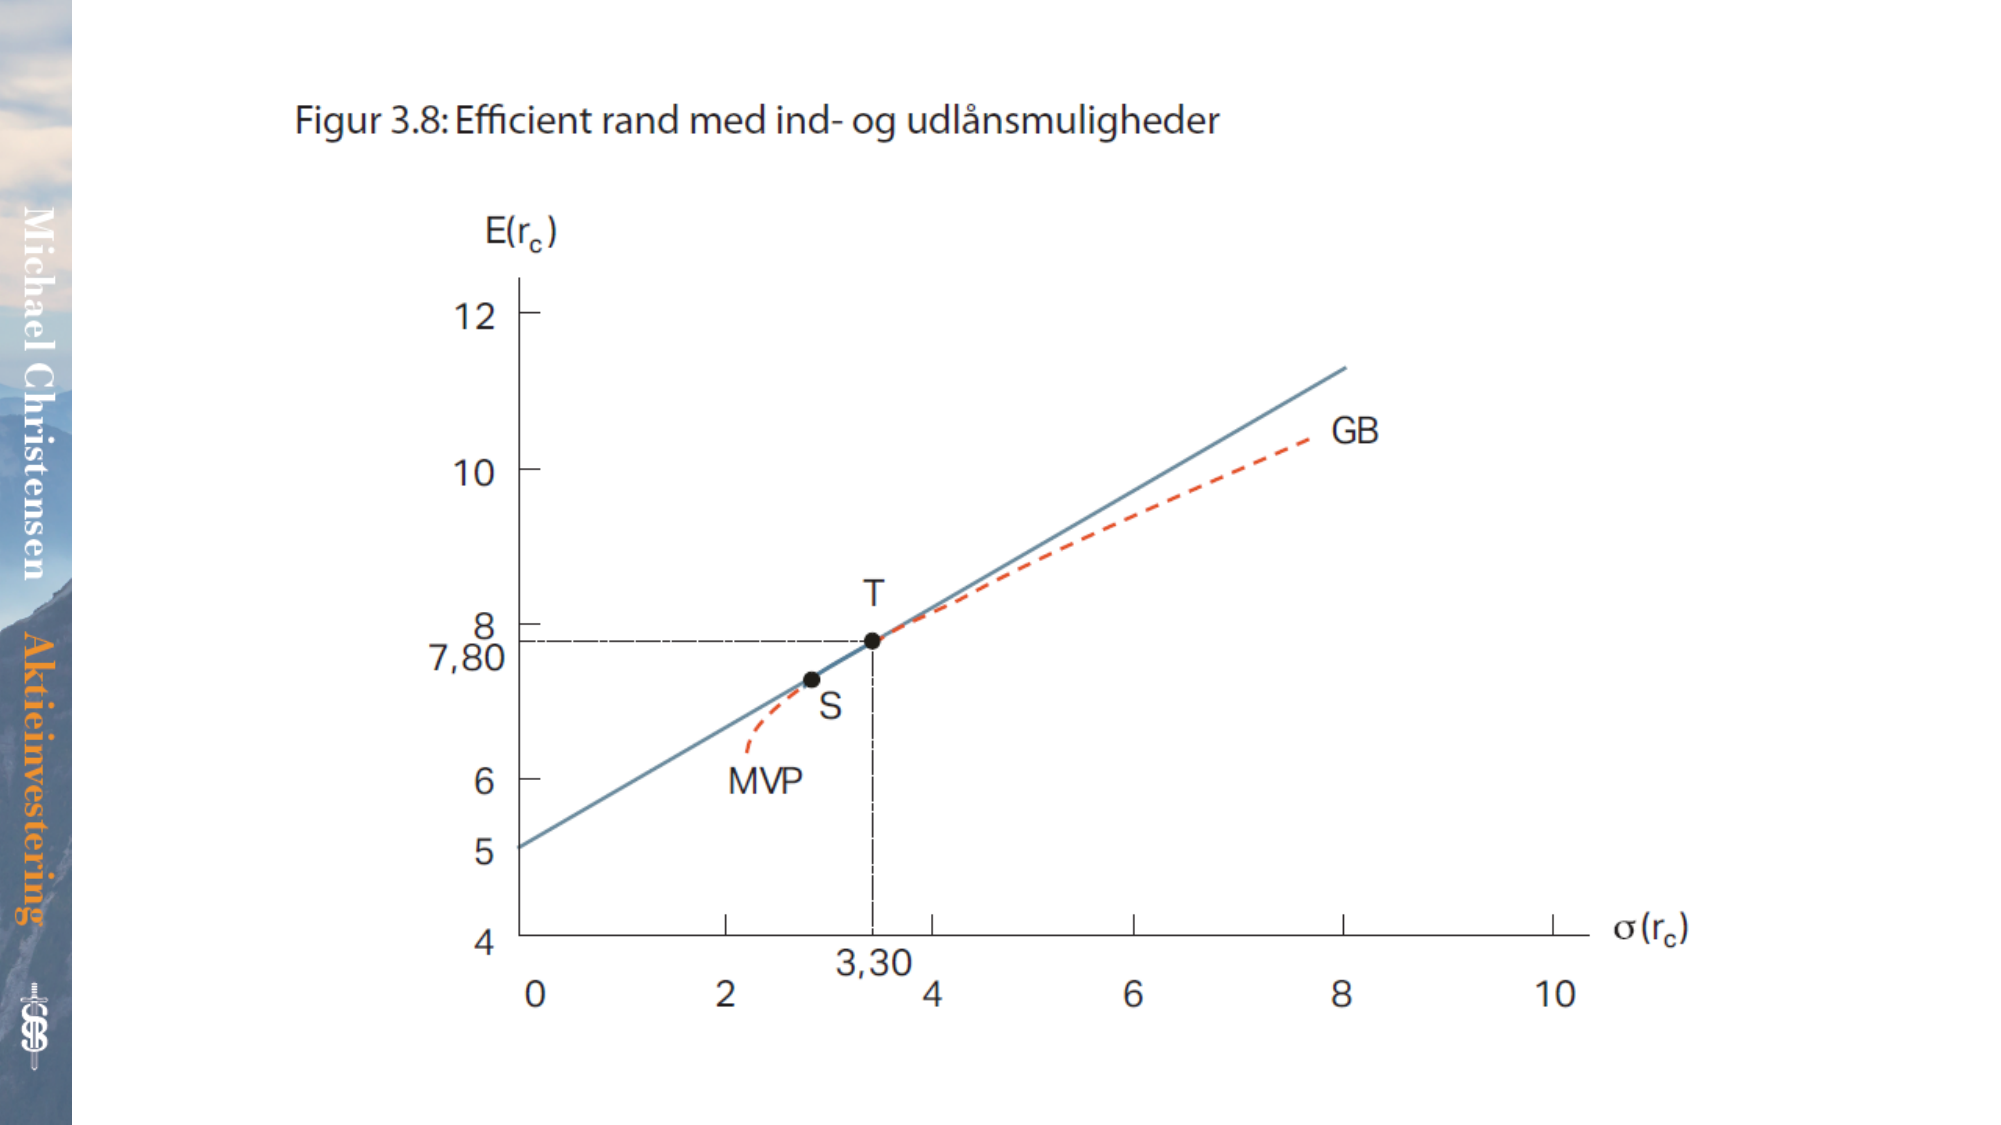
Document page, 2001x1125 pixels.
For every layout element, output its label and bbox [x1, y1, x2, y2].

picture [281, 90, 1748, 1035]
picture [0, 0, 72, 1125]
